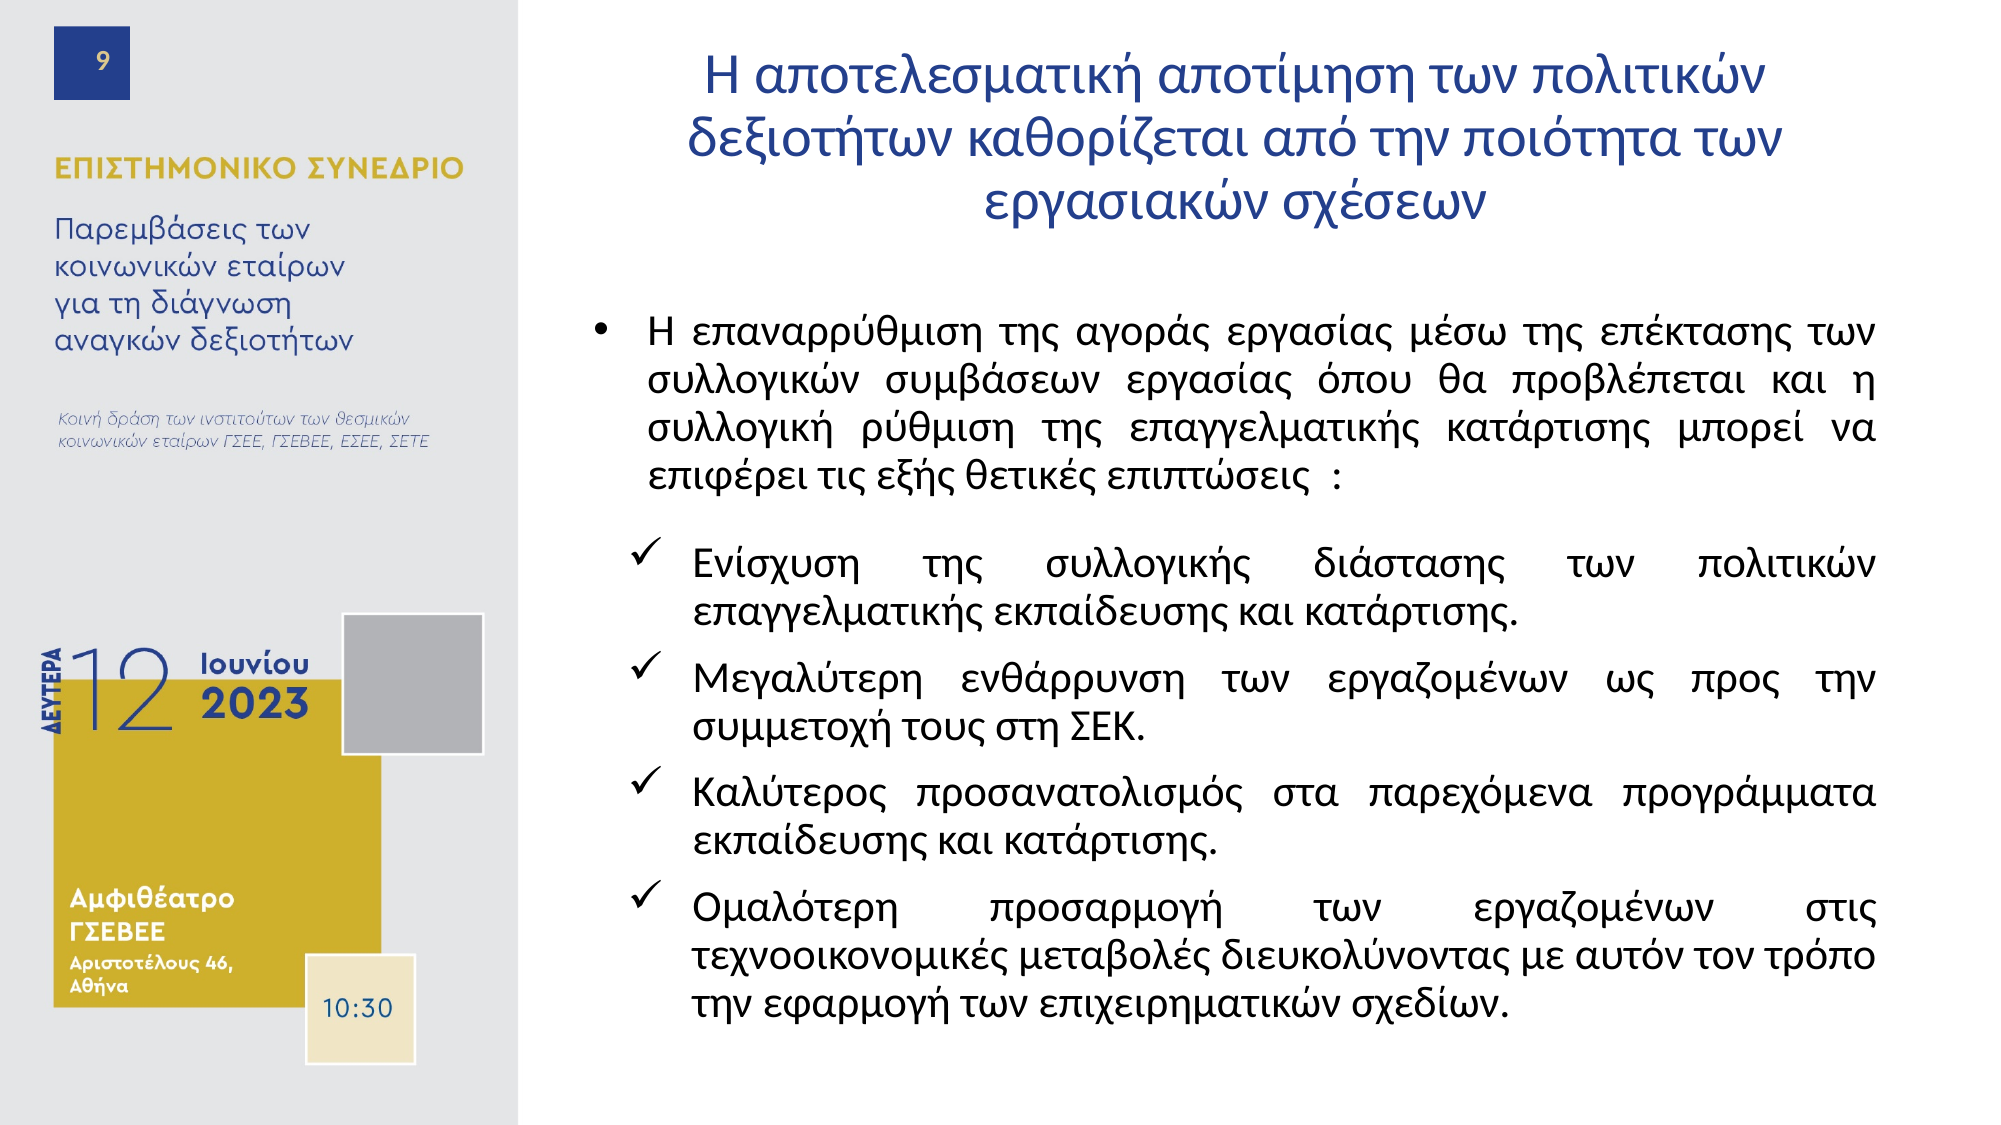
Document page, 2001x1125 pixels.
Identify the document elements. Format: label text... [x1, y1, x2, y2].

title Η αποτελεσματική αποτίμηση των πολιτικών δεξιοτήτων καθορίζεται από την ποιότητα των εργασιακών σχέσεων [578, 29, 1894, 247]
picture [0, 0, 2001, 1125]
slide_number 9 [59, 29, 126, 89]
list Η επαναρρύθμιση της αγοράς εργασίας μέσω της επέκτασης των συλλογικών συμβάσεων εργασίας όπου θα προβλέπεται και η συλλογική ρύθμιση της επαγγελματικής κατάρτισης μπορεί να επιφέρει τις εξής θετικές επιπτώσεις : Ενίσχυση της συλλογικής διάστασης των πολιτικών επαγγελματικής εκπαίδευσης και κατάρτισης. Μεγαλύτερη ενθάρρυνση των εργαζομένων ως προς την συμμετοχή τους στη ΣΕΚ. Καλύτερος προσανατολισμός στα παρεχόμενα προγράμματα εκπαίδευσης και κατάρτισης. Ομαλότερη προσαρμογή των εργαζομένων στις τεχνοοικονομικές μεταβολές διευκολύνοντας με αυτόν τον τρόπο την εφαρμογή των επιχειρηματικών σχεδίων. [578, 299, 1894, 1037]
